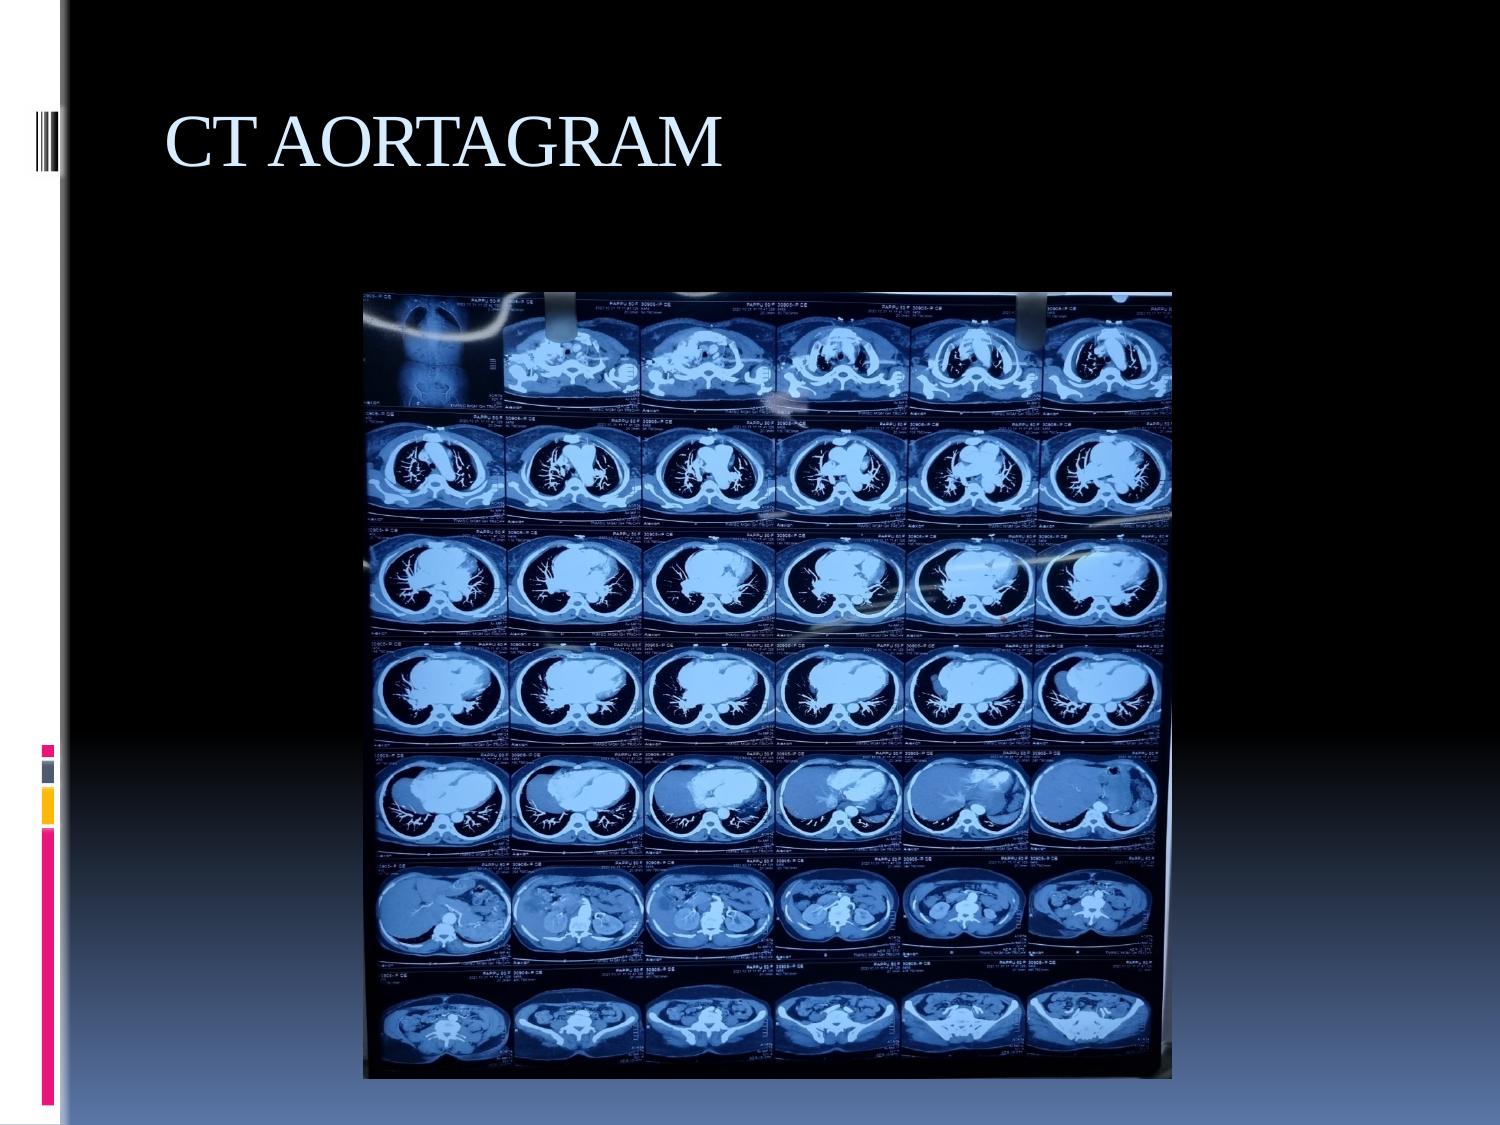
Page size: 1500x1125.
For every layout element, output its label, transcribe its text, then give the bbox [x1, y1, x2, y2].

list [362, 292, 1173, 1079]
title CT AORTAGRAM [150, 83, 1425, 234]
